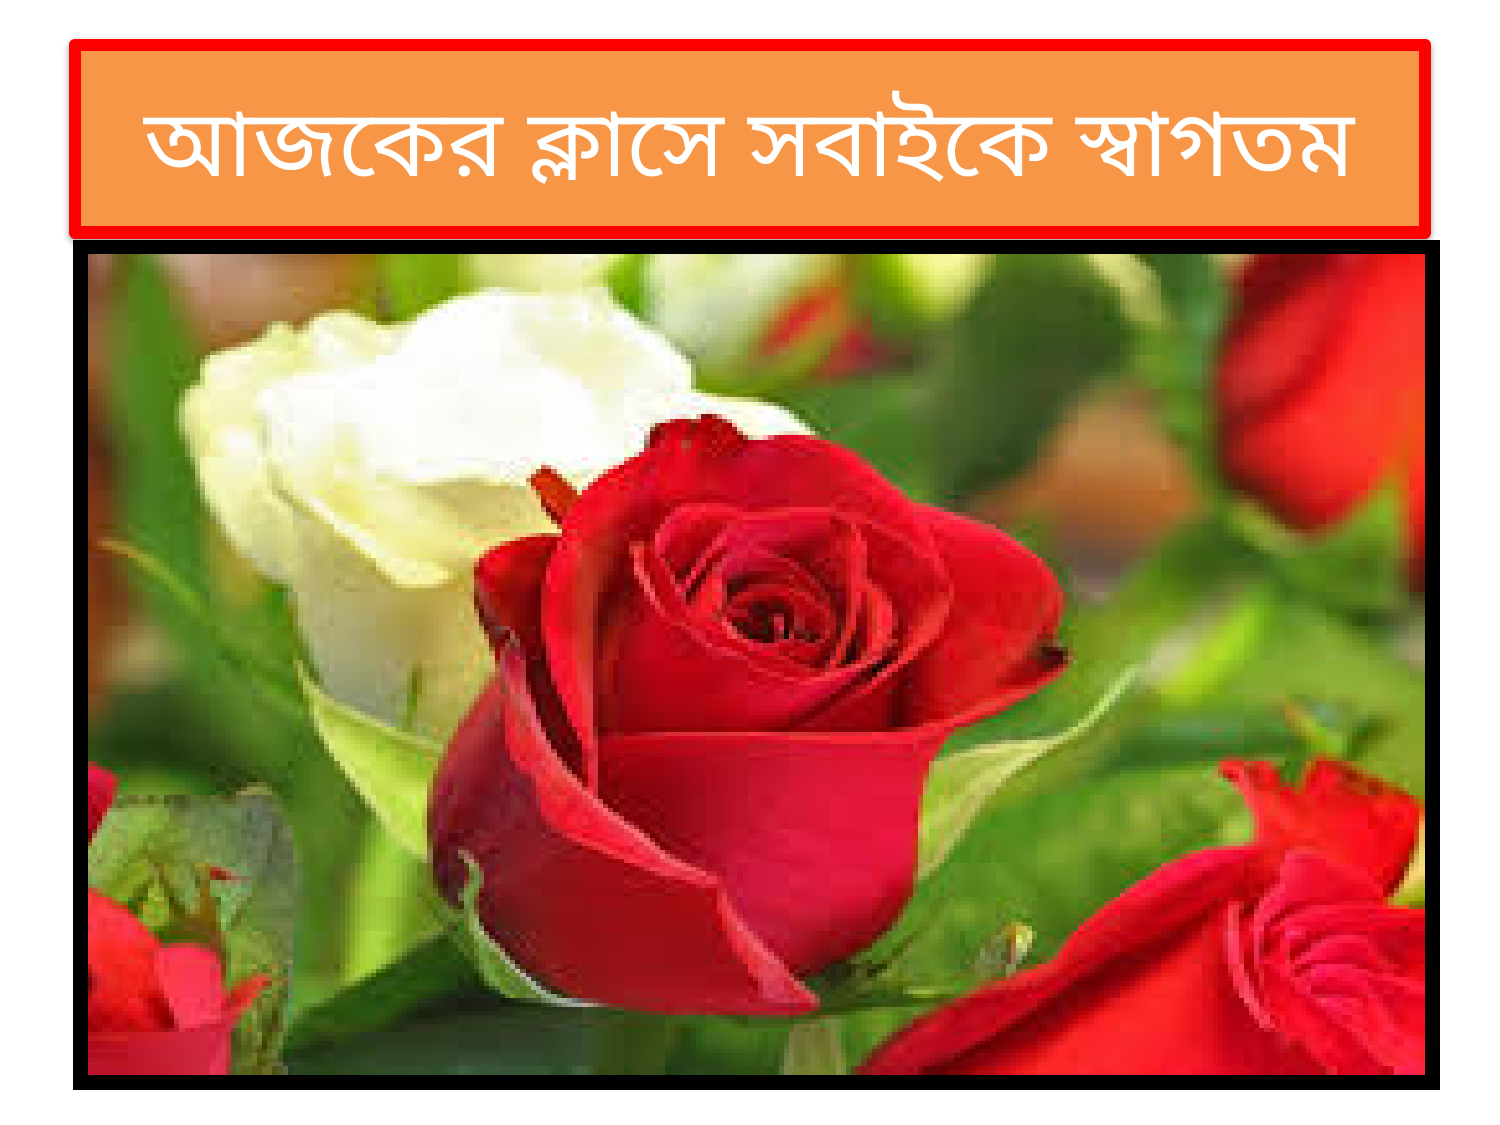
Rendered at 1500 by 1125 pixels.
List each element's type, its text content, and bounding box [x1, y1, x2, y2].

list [87, 253, 1426, 1076]
title আজকের ক্লাসে সবাইকে স্বাগতম [72, 42, 1428, 236]
